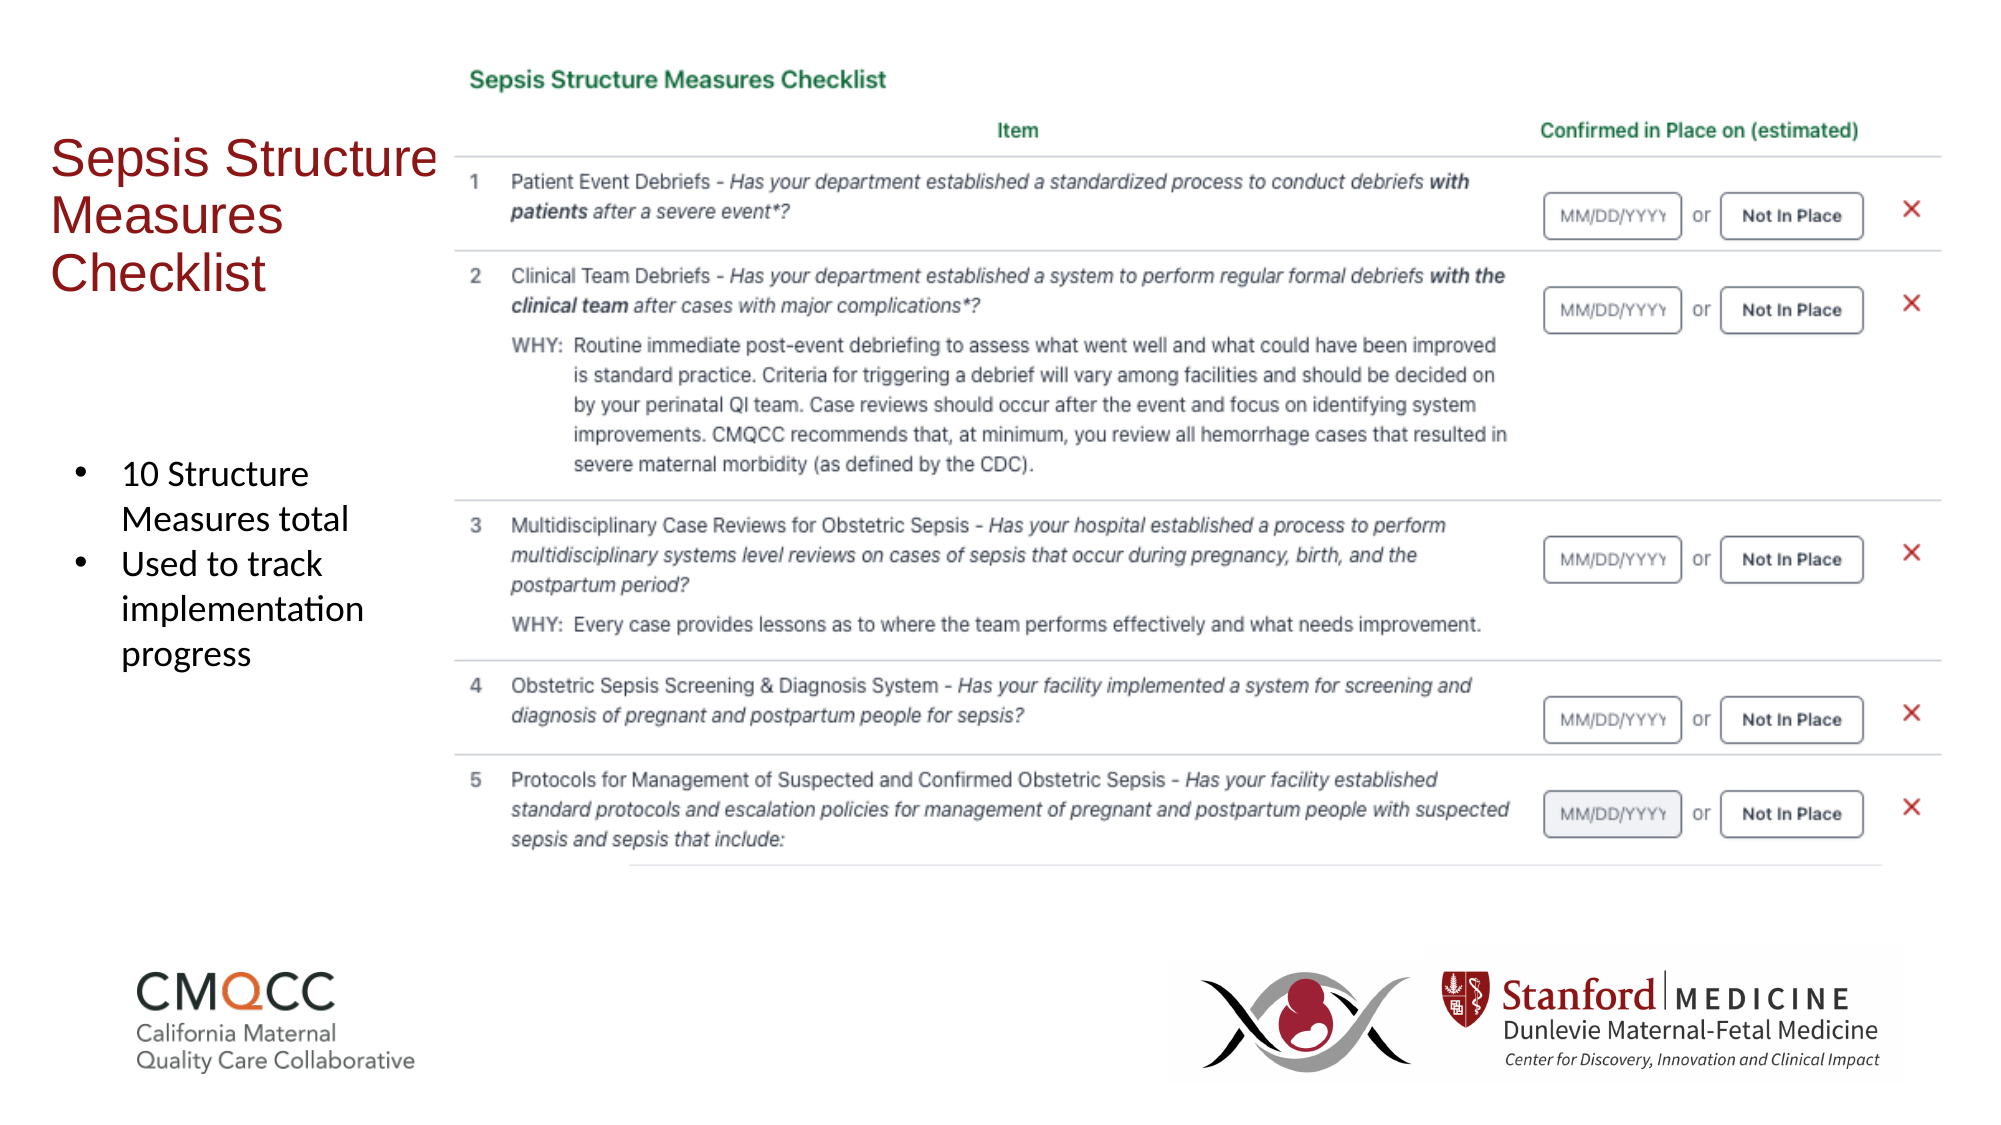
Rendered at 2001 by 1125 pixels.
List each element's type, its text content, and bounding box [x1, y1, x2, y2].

picture [435, 44, 1965, 866]
title Sepsis Structure Measures Checklist [35, 108, 435, 326]
picture [1169, 946, 1905, 1084]
picture [137, 971, 415, 1074]
text_box 10 Structure Measures total Used to track implementation progress [59, 441, 412, 681]
